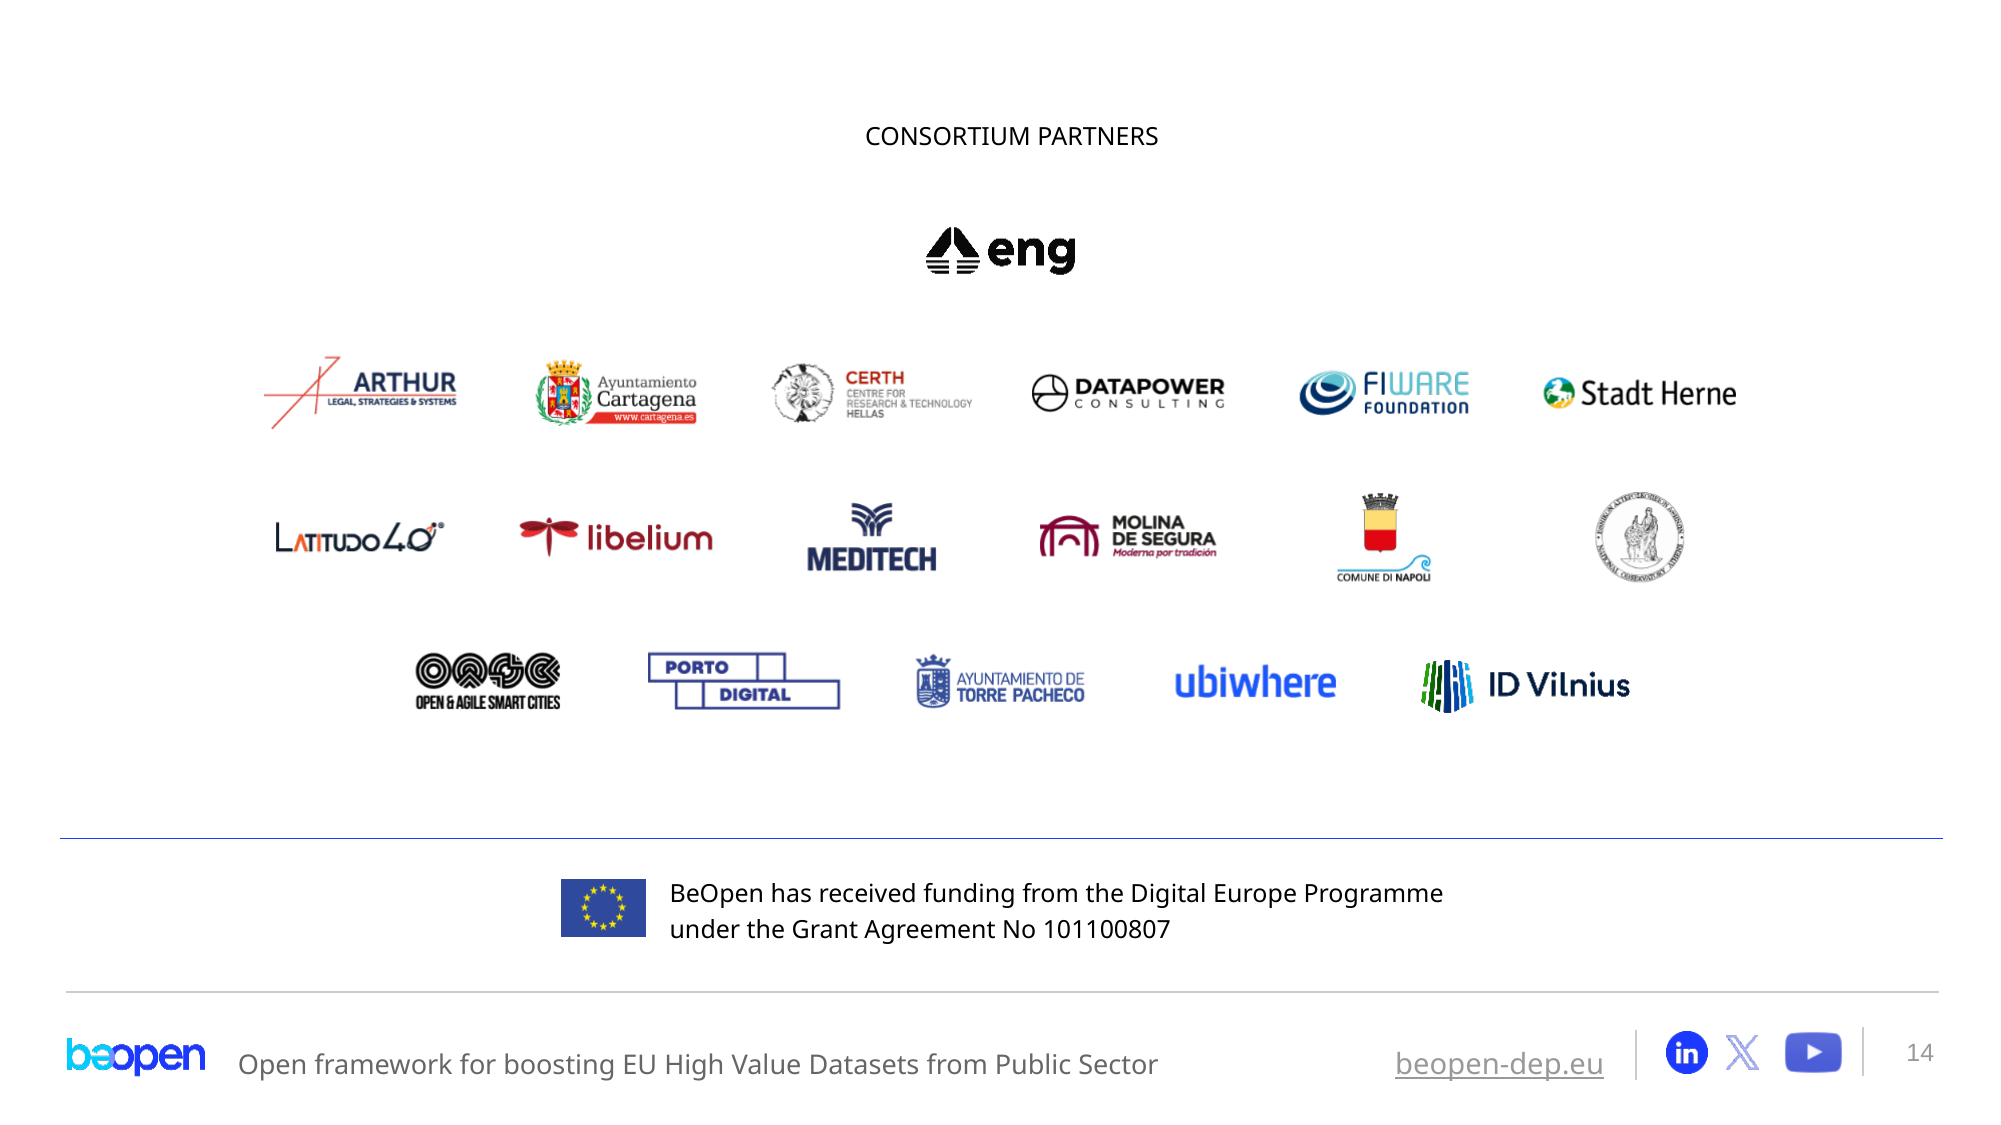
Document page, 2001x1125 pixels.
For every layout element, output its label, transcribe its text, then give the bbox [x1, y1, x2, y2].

slide_number 14 [1885, 1027, 1935, 1077]
picture [232, 177, 1768, 753]
picture [561, 879, 646, 937]
picture [61, 1034, 209, 1079]
text_box [846, 187, 1154, 313]
picture [1666, 1031, 1708, 1074]
text_box [1406, 613, 1644, 739]
